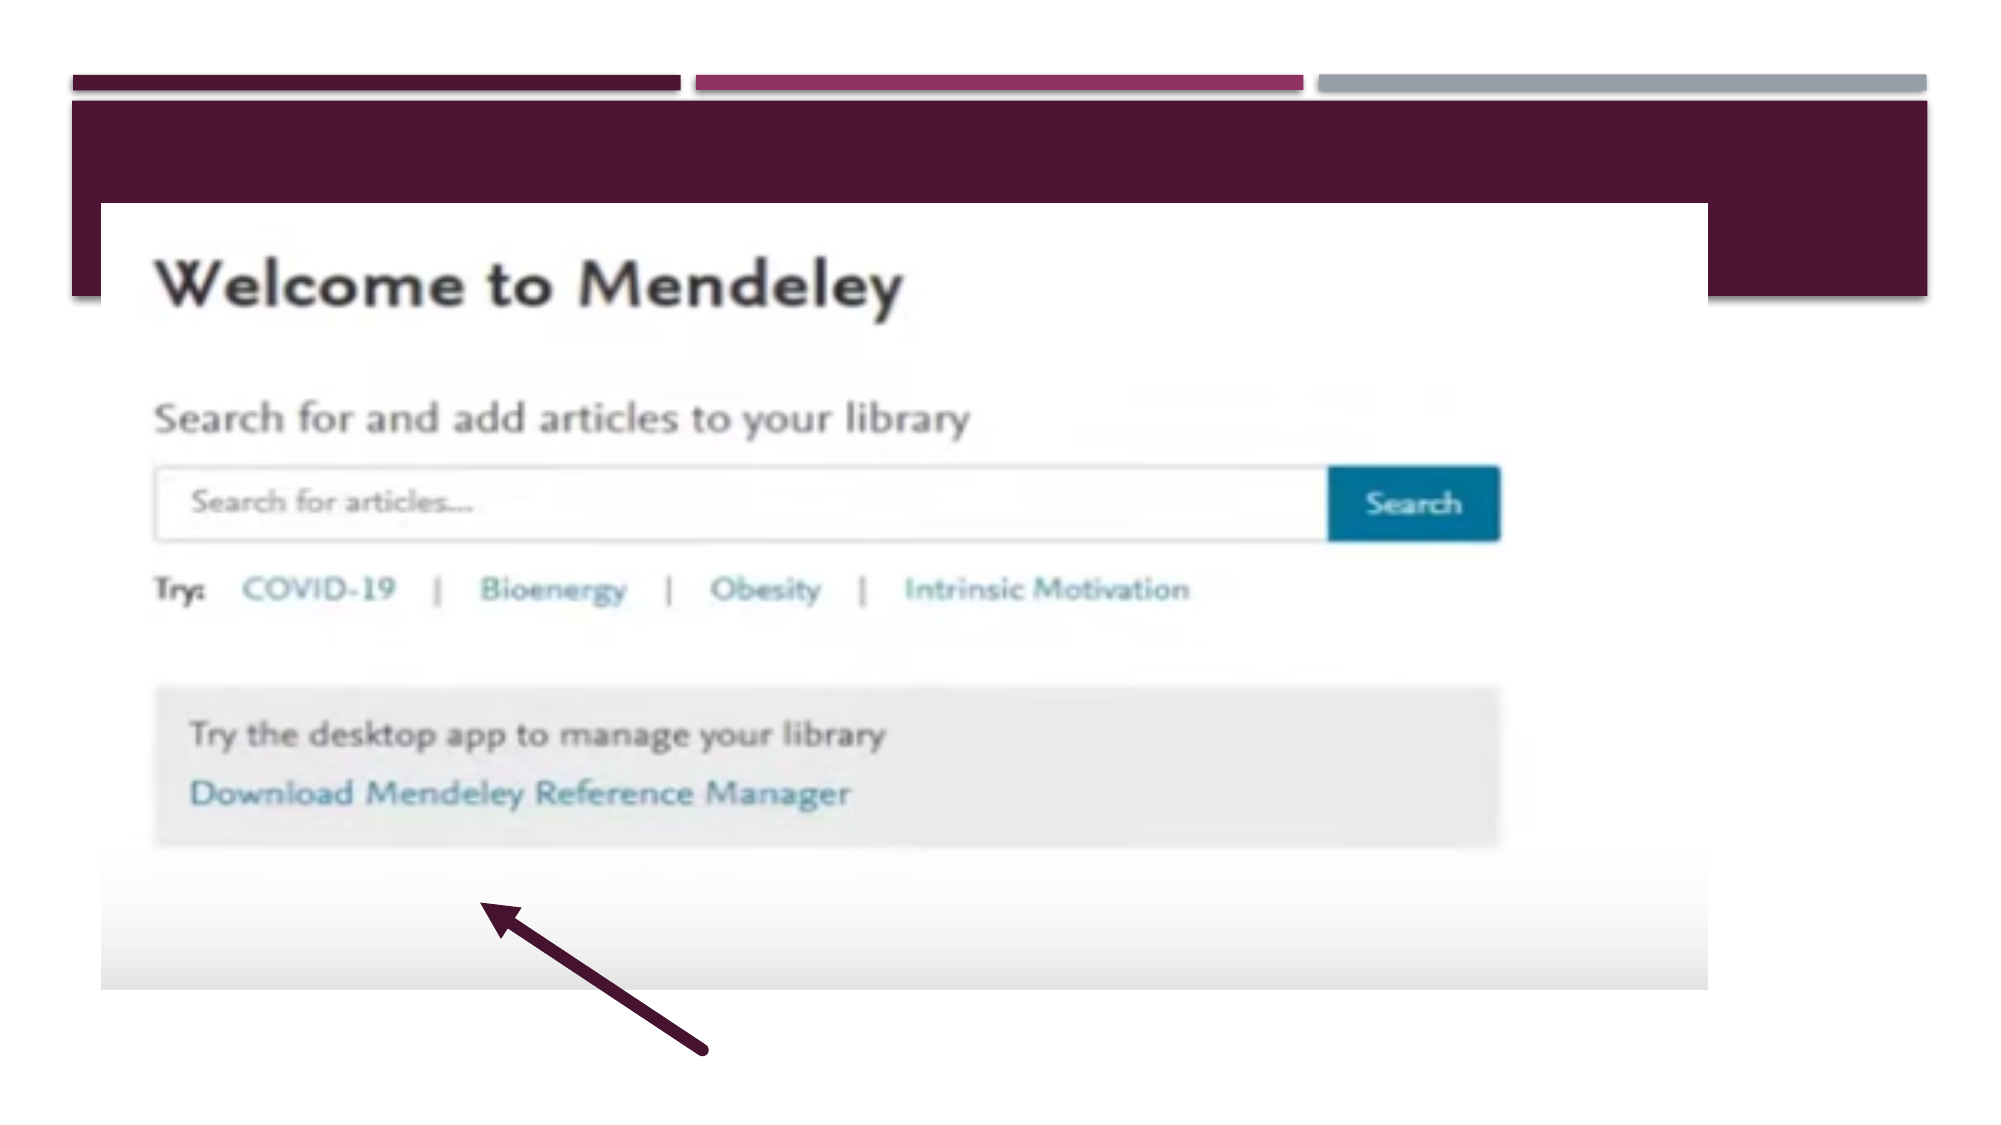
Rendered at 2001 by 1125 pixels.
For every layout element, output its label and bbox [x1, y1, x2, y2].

text_box [479, 901, 703, 1051]
picture [101, 202, 1708, 990]
